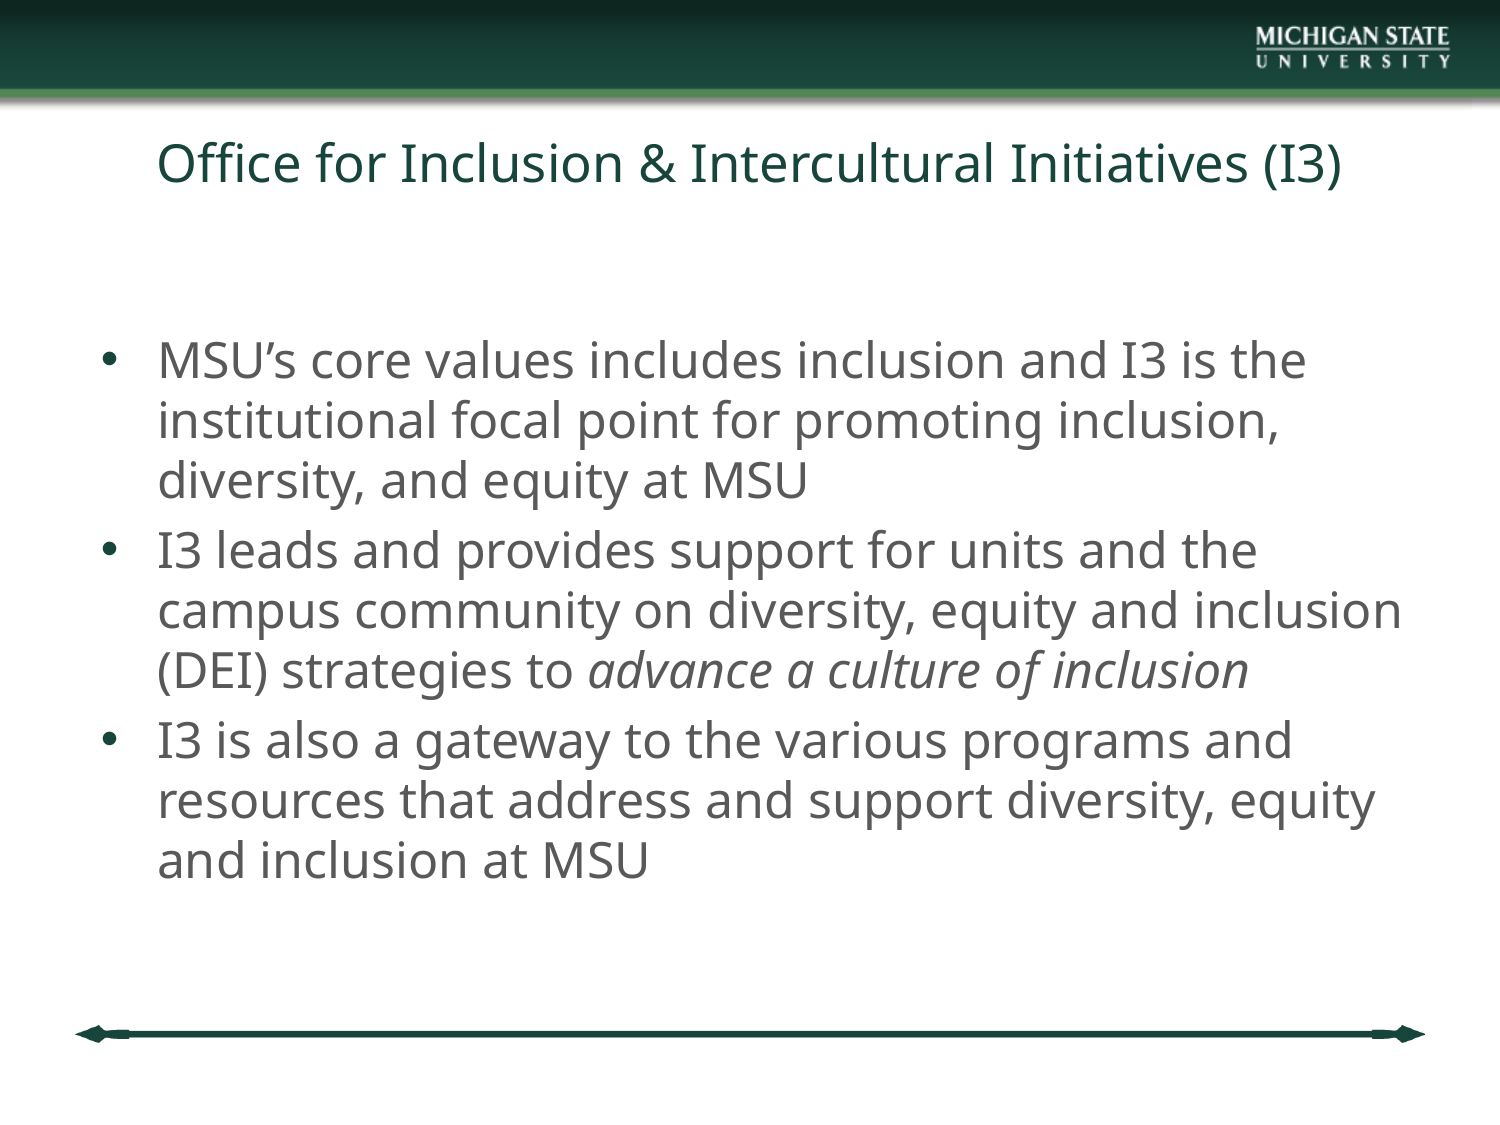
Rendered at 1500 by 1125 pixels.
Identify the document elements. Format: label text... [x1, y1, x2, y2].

list MSU’s core values includes inclusion and I3 is the institutional focal point for promoting inclusion, diversity, and equity at MSU I3 leads and provides support for units and the campus community on diversity, equity and inclusion (DEI) strategies to advance a culture of inclusion I3 is also a gateway to the various programs and resources that address and support diversity, equity and inclusion at MSU [85, 320, 1436, 1023]
picture [75, 1025, 1425, 1043]
title Office for Inclusion & Intercultural Initiatives (I3) [28, 122, 1472, 201]
picture [0, 0, 1500, 110]
